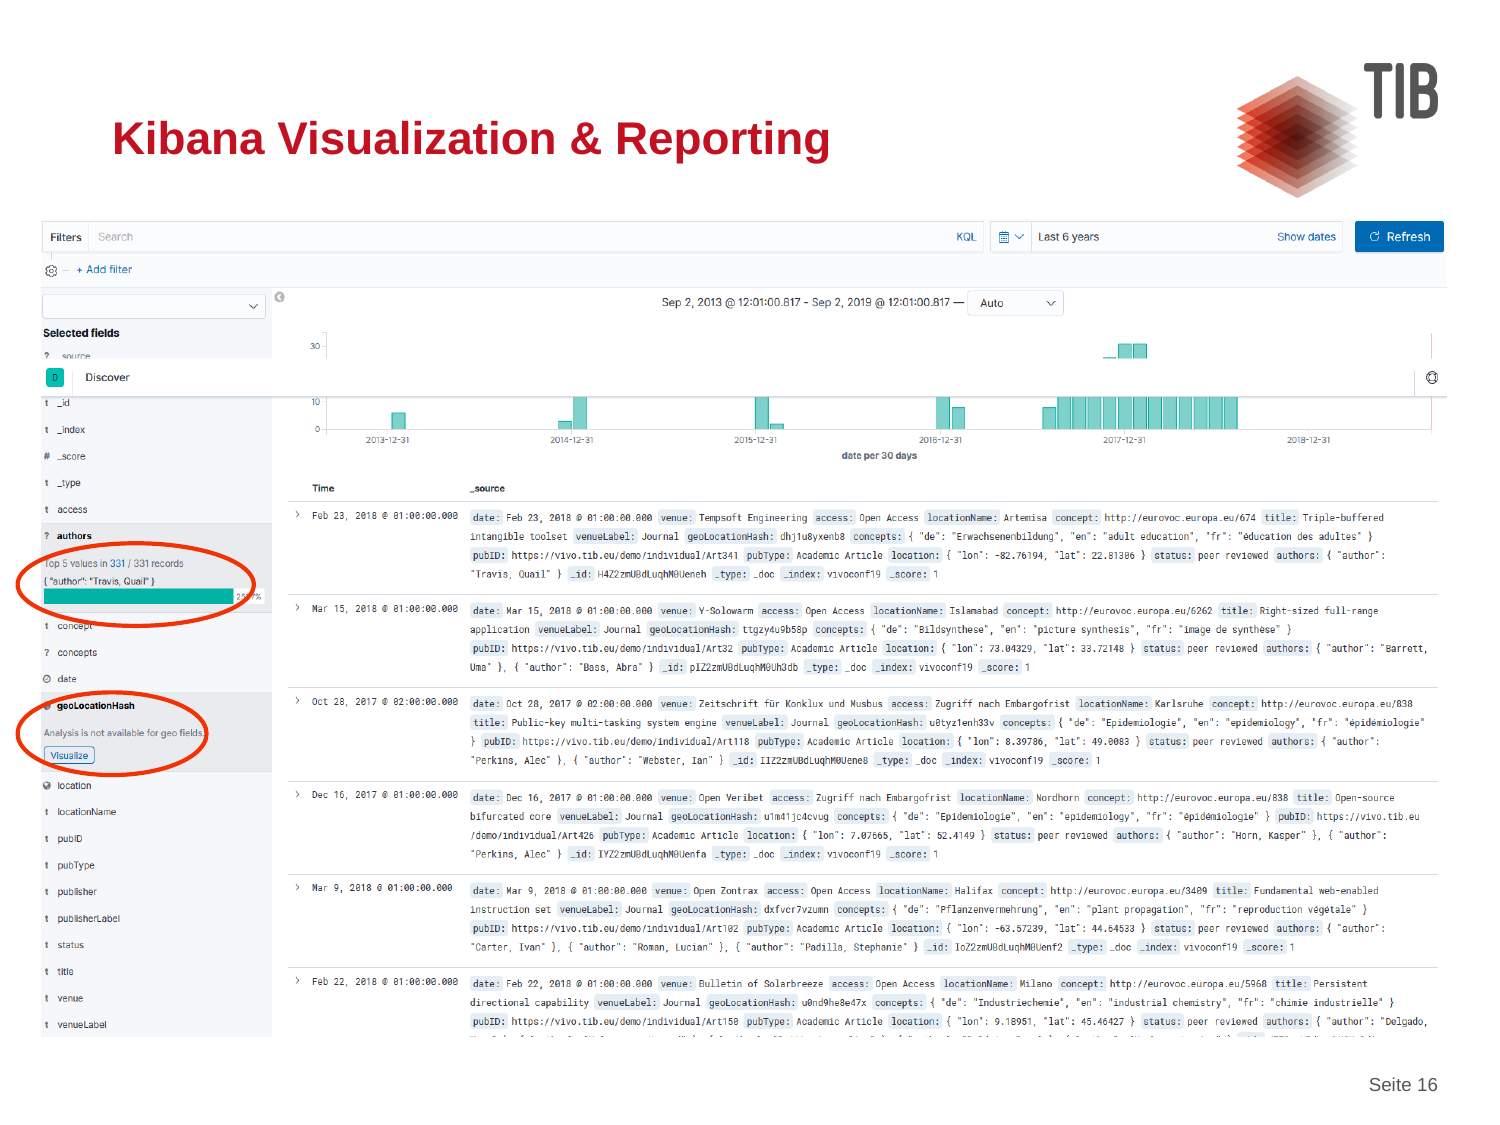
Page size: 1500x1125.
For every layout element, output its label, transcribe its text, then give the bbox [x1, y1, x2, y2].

title Kibana Visualization & Reporting [112, 101, 1105, 173]
text_box [15, 707, 35, 761]
picture [40, 219, 1448, 1037]
text_box [15, 560, 35, 609]
picture [1237, 63, 1438, 198]
